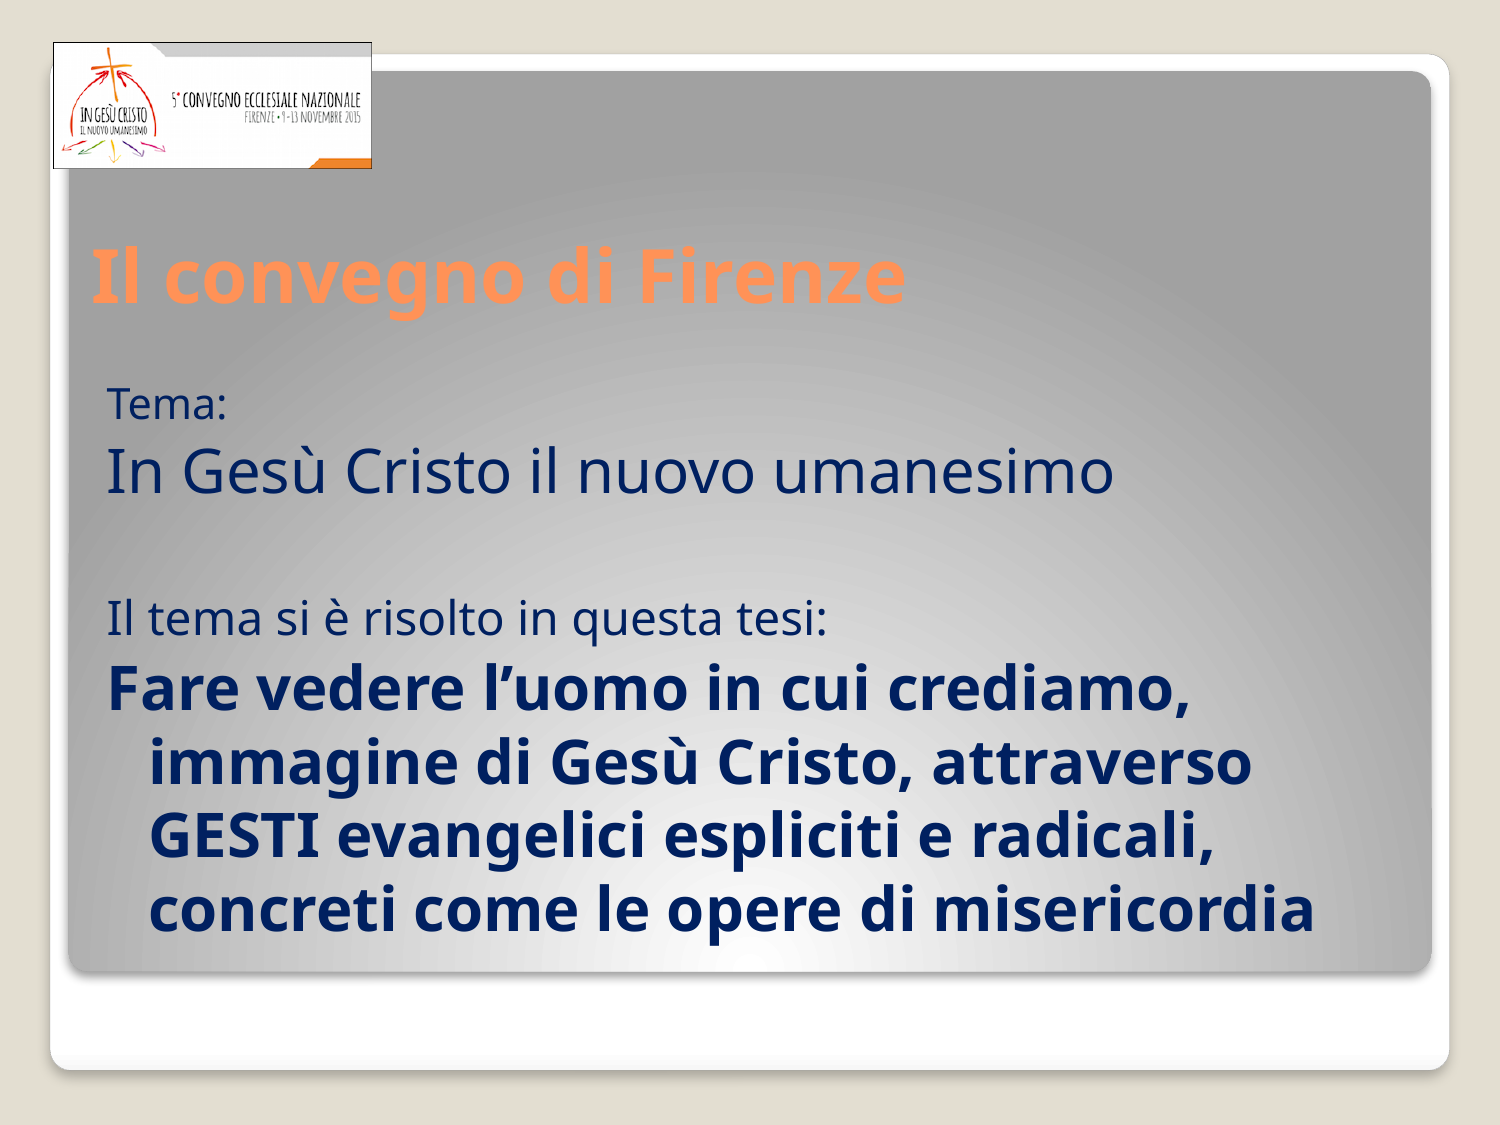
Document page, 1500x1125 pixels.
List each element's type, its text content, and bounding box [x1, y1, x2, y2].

title Il convegno di Firenze [76, 184, 1427, 327]
list Tema: In Gesù Cristo il nuovo umanesimo Il tema si è risolto in questa tesi: Fare vedere l’uomo in cui crediamo, immagine di Gesù Cristo, attraverso GESTI evangelici espliciti e radicali, concreti come le opere di misericordia [76, 361, 1427, 967]
picture [52, 42, 373, 169]
